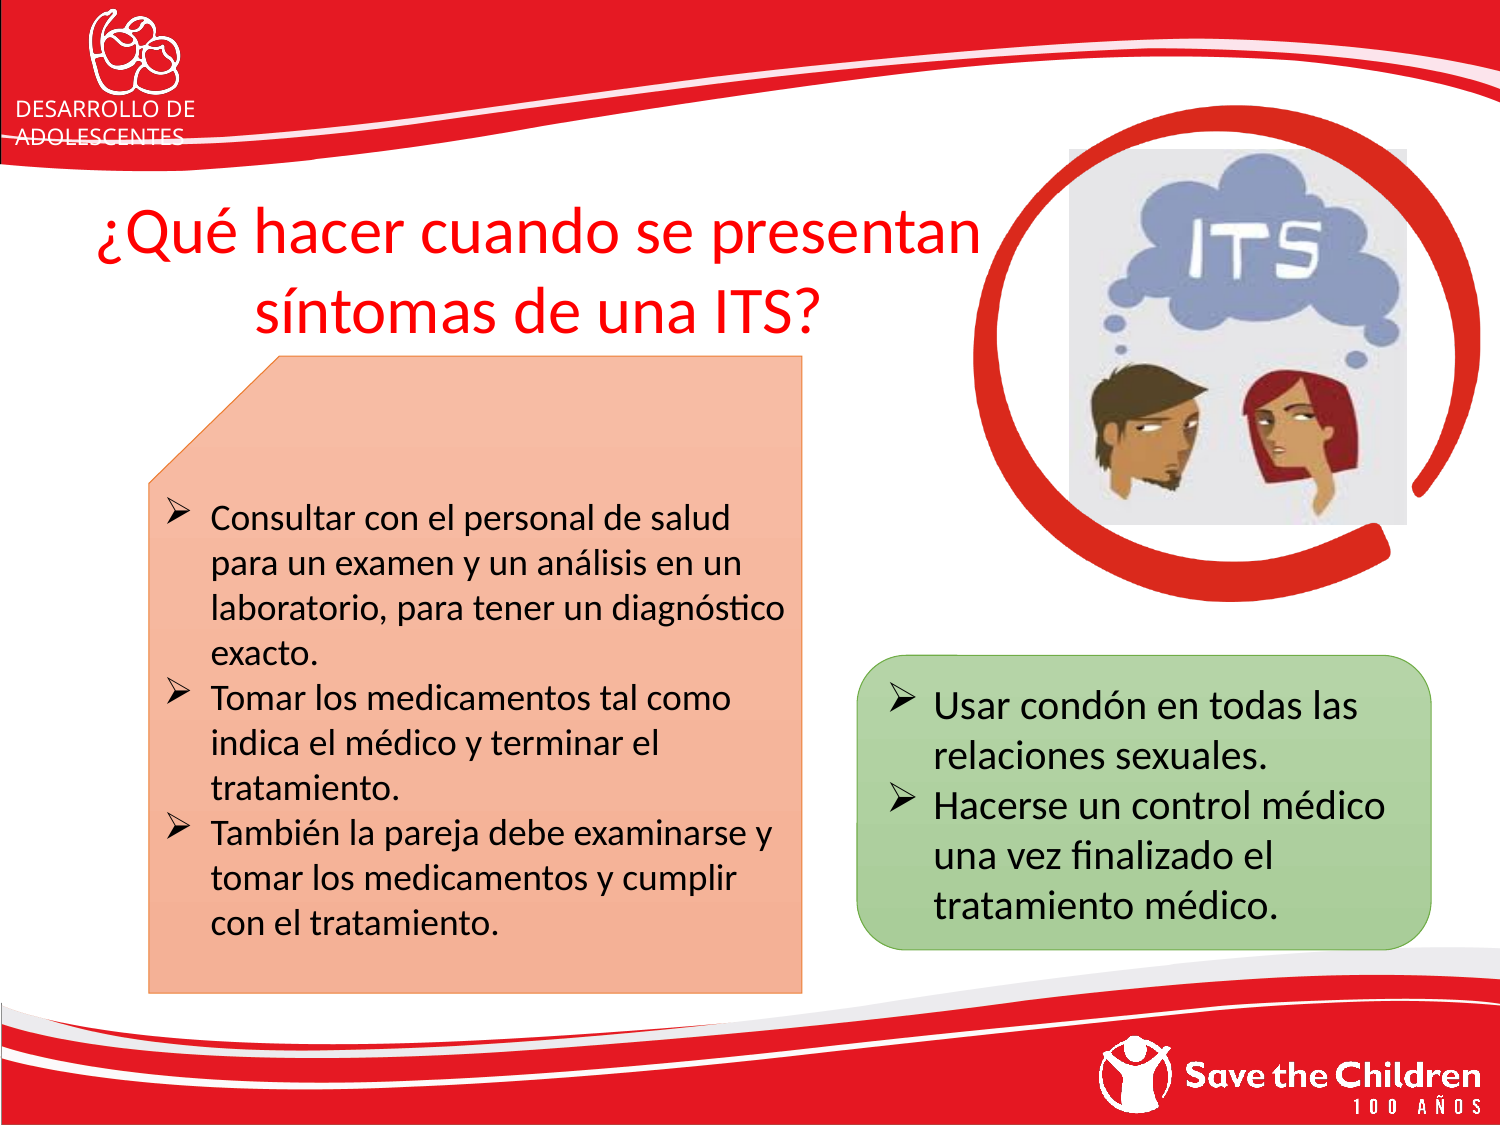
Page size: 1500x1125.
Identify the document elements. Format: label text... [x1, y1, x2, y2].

text_box Consultar con el personal de salud para un examen y un análisis en un laboratorio, para tener un diagnóstico exacto. Tomar los medicamentos tal como indica el médico y terminar el tratamiento. También la pareja debe examinarse y tomar los medicamentos y cumplir con el tratamiento. [148, 355, 803, 994]
picture [0, 0, 1500, 1125]
text_box ¿Qué hacer cuando se presentan síntomas de una ITS? [78, 179, 968, 354]
text_box Usar condón en todas las relaciones sexuales. Hacerse un control médico una vez finalizado el tratamiento médico. [856, 654, 1432, 951]
text_box DESARROLLO DE ADOLESCENTES [0, 87, 298, 158]
